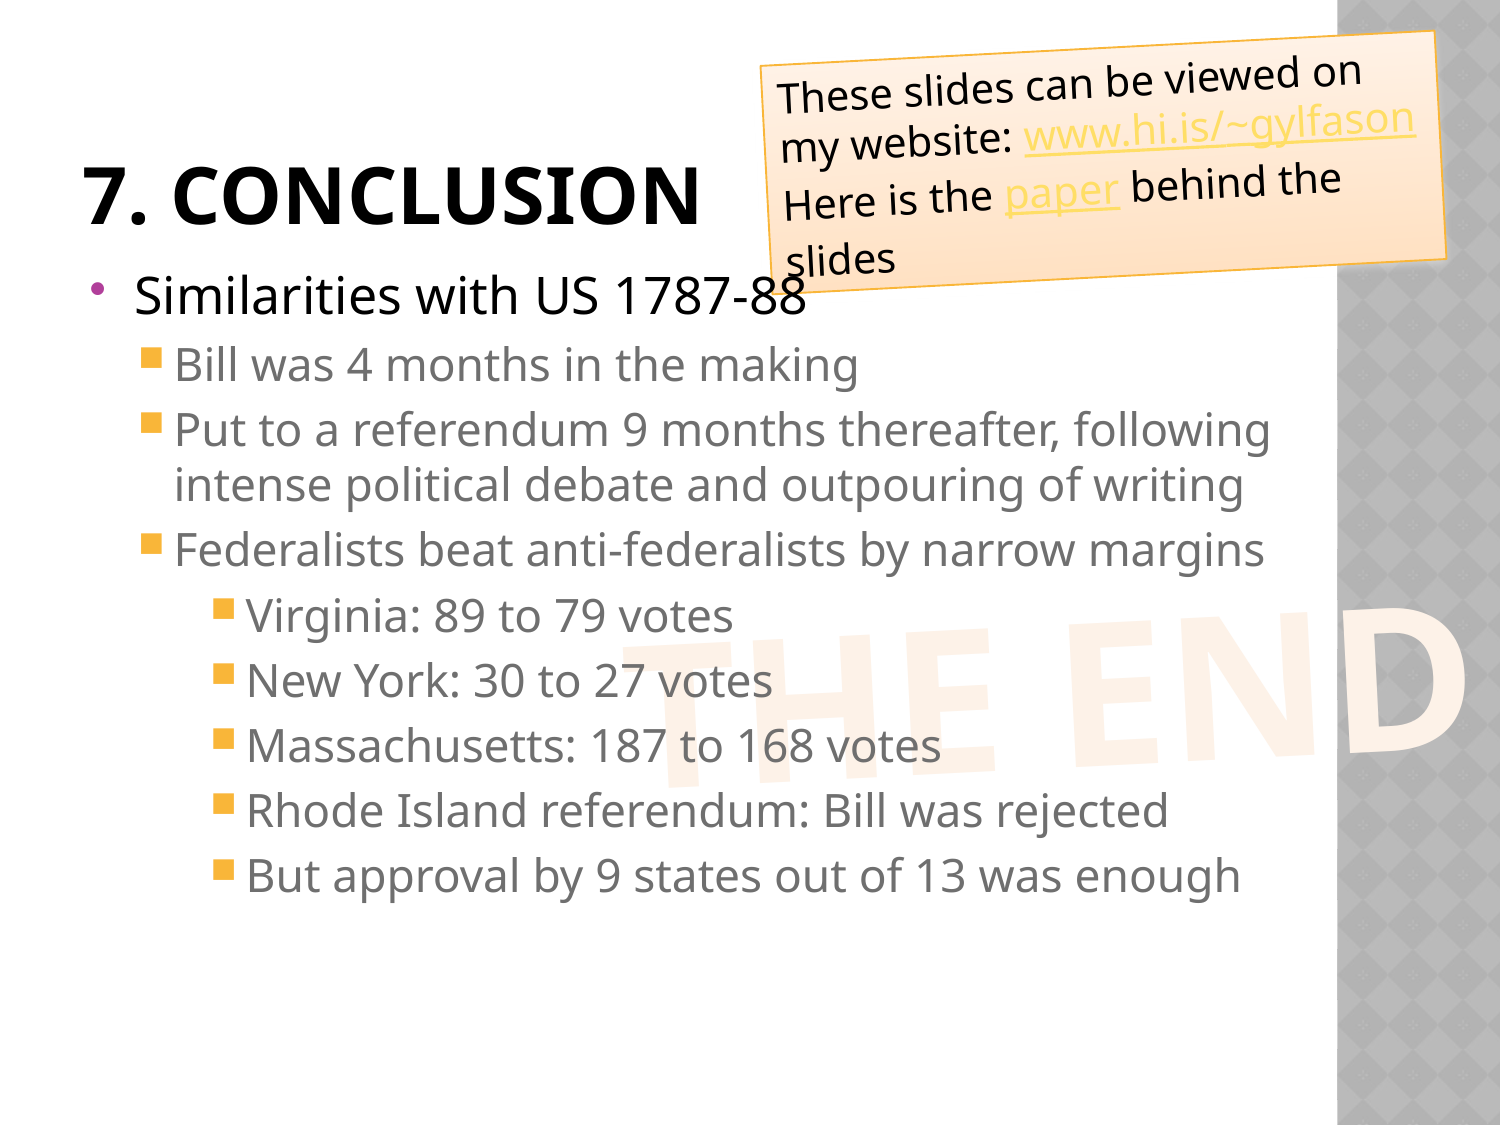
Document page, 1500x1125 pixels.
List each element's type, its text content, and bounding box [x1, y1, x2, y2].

text_box The end [1307, 537, 1499, 803]
text_box Similarities with US 1787-88 Bill was 4 months in the making Put to a referendum 9 months thereafter, following intense political debate and outpouring of writing Federalists beat anti-federalists by narrow margins Virginia: 89 to 79 votes New York: 30 to 27 votes Massachusetts: 187 to 168 votes Rhode Island referendum: Bill was rejected But approval by 9 states out of 13 was enough [76, 255, 1307, 1051]
text_box These slides can be viewed on my website: www.hi.is/~gylfason Here is the paper behind the slides [759, 29, 1448, 268]
title 7. conclusion [75, 52, 971, 240]
